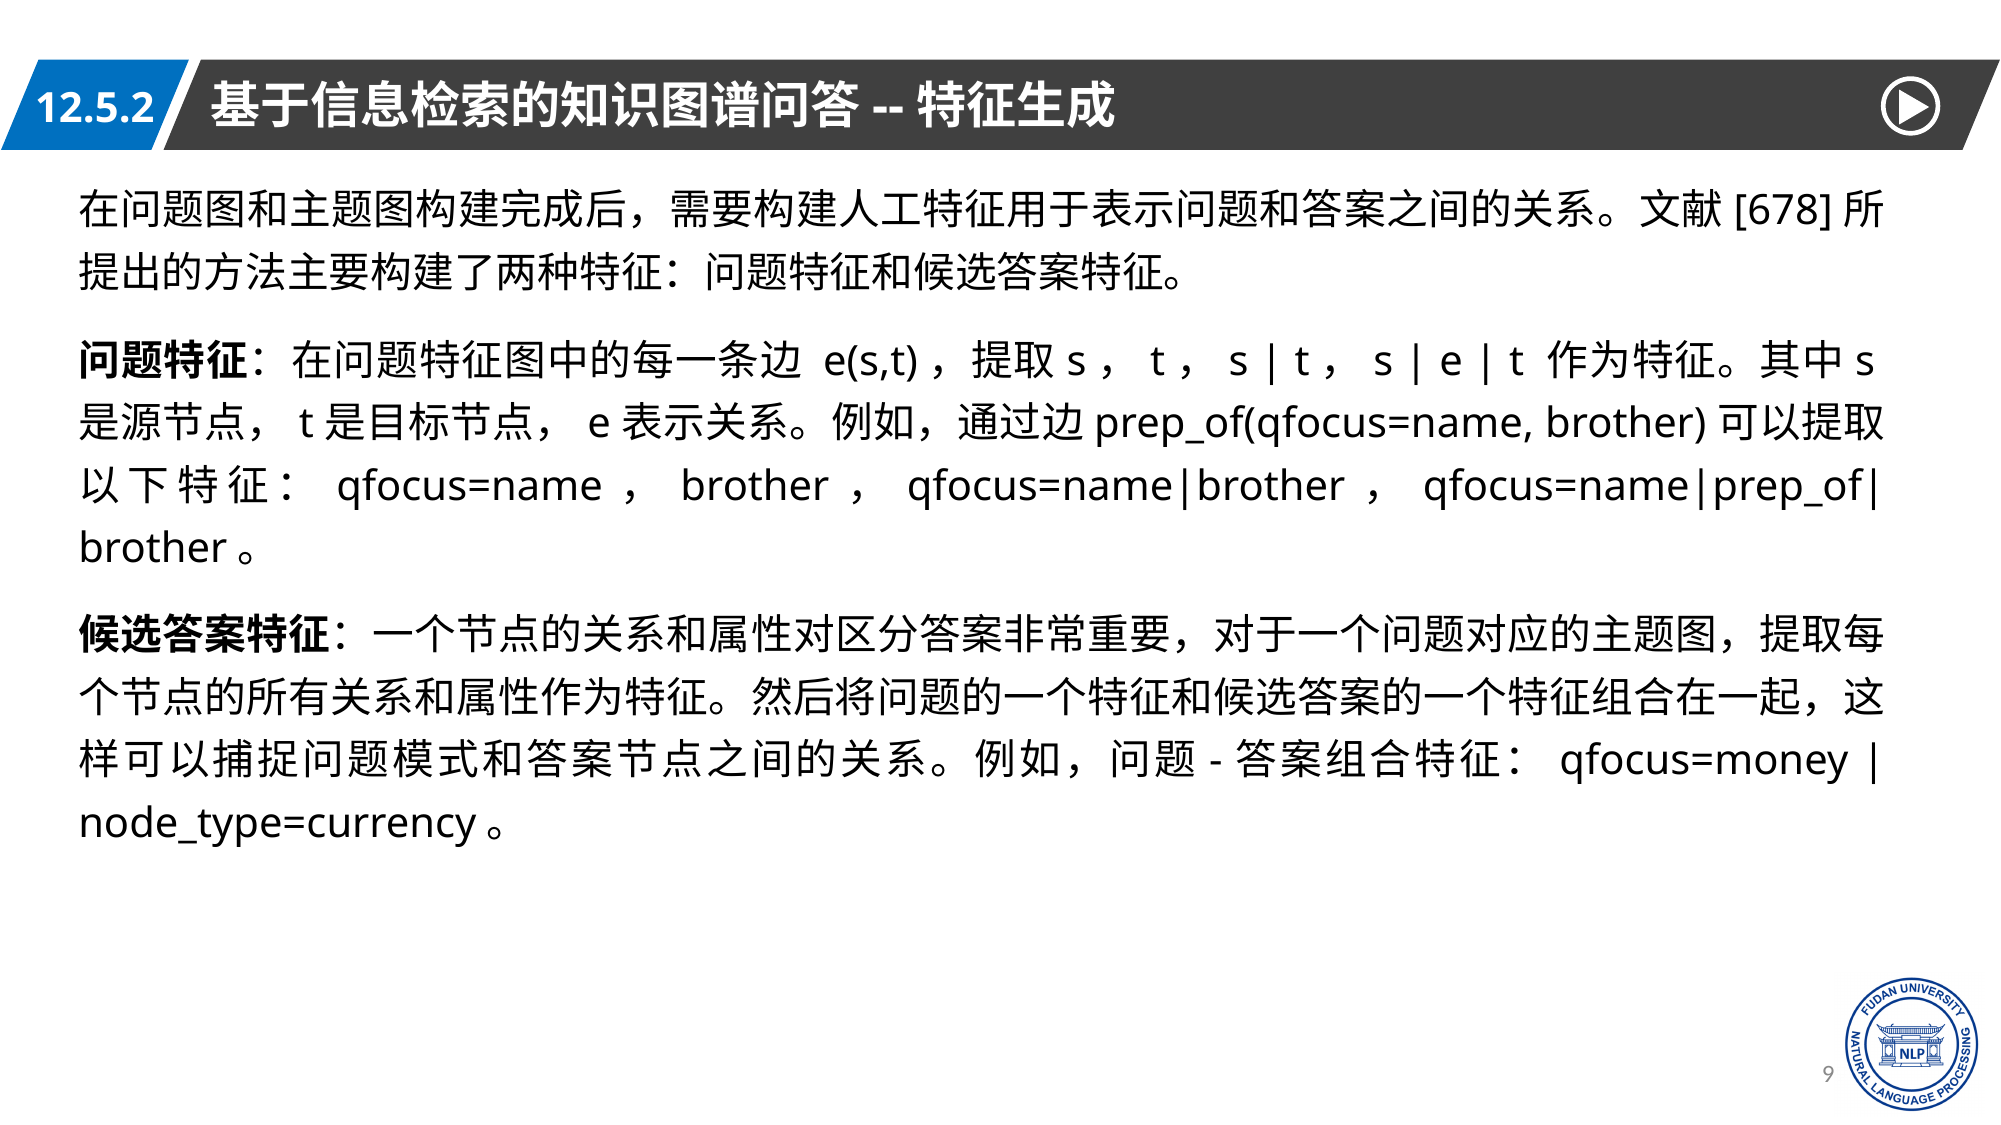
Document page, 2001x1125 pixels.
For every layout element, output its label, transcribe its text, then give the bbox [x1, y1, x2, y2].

text_box [163, 59, 2000, 150]
slide_number 99 [1412, 1042, 1863, 1103]
text_box 在问题图和主题图构建完成后，需要构建人工特征用于表示问题和答案之间的关系。文献[678]所提出的方法主要构建了两种特征：问题特征和候选答案特征。 问题特征：在问题特征图中的每一条边 e(s,t)，提取s，t，s | t，s | e | t 作为特征。其中s是源节点，t是目标节点，e表示关系。例如，通过边prep_of(qfocus=name, brother)可以提取以下特征：qfocus=name，brother，qfocus=name|brother，qfocus=name|prep_of|brother。 候选答案特征：一个节点的关系和属性对区分答案非常重要，对于一个问题对应的主题图，提取每个节点的所有关系和属性作为特征。然后将问题的一个特征和候选答案的一个特征组合在一起，这样可以捕捉问题模式和答案节点之间的关系。例如，问题-答案组合特征：qfocus=money | node_type=currency。 [63, 163, 1900, 853]
text_box 12.5.2 [13, 73, 177, 138]
text_box [32, 59, 189, 89]
text_box 基于信息检索的知识图谱问答--特征生成 [195, 66, 1131, 142]
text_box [1883, 78, 1939, 134]
text_box [1, 121, 157, 150]
picture [1834, 972, 1985, 1117]
